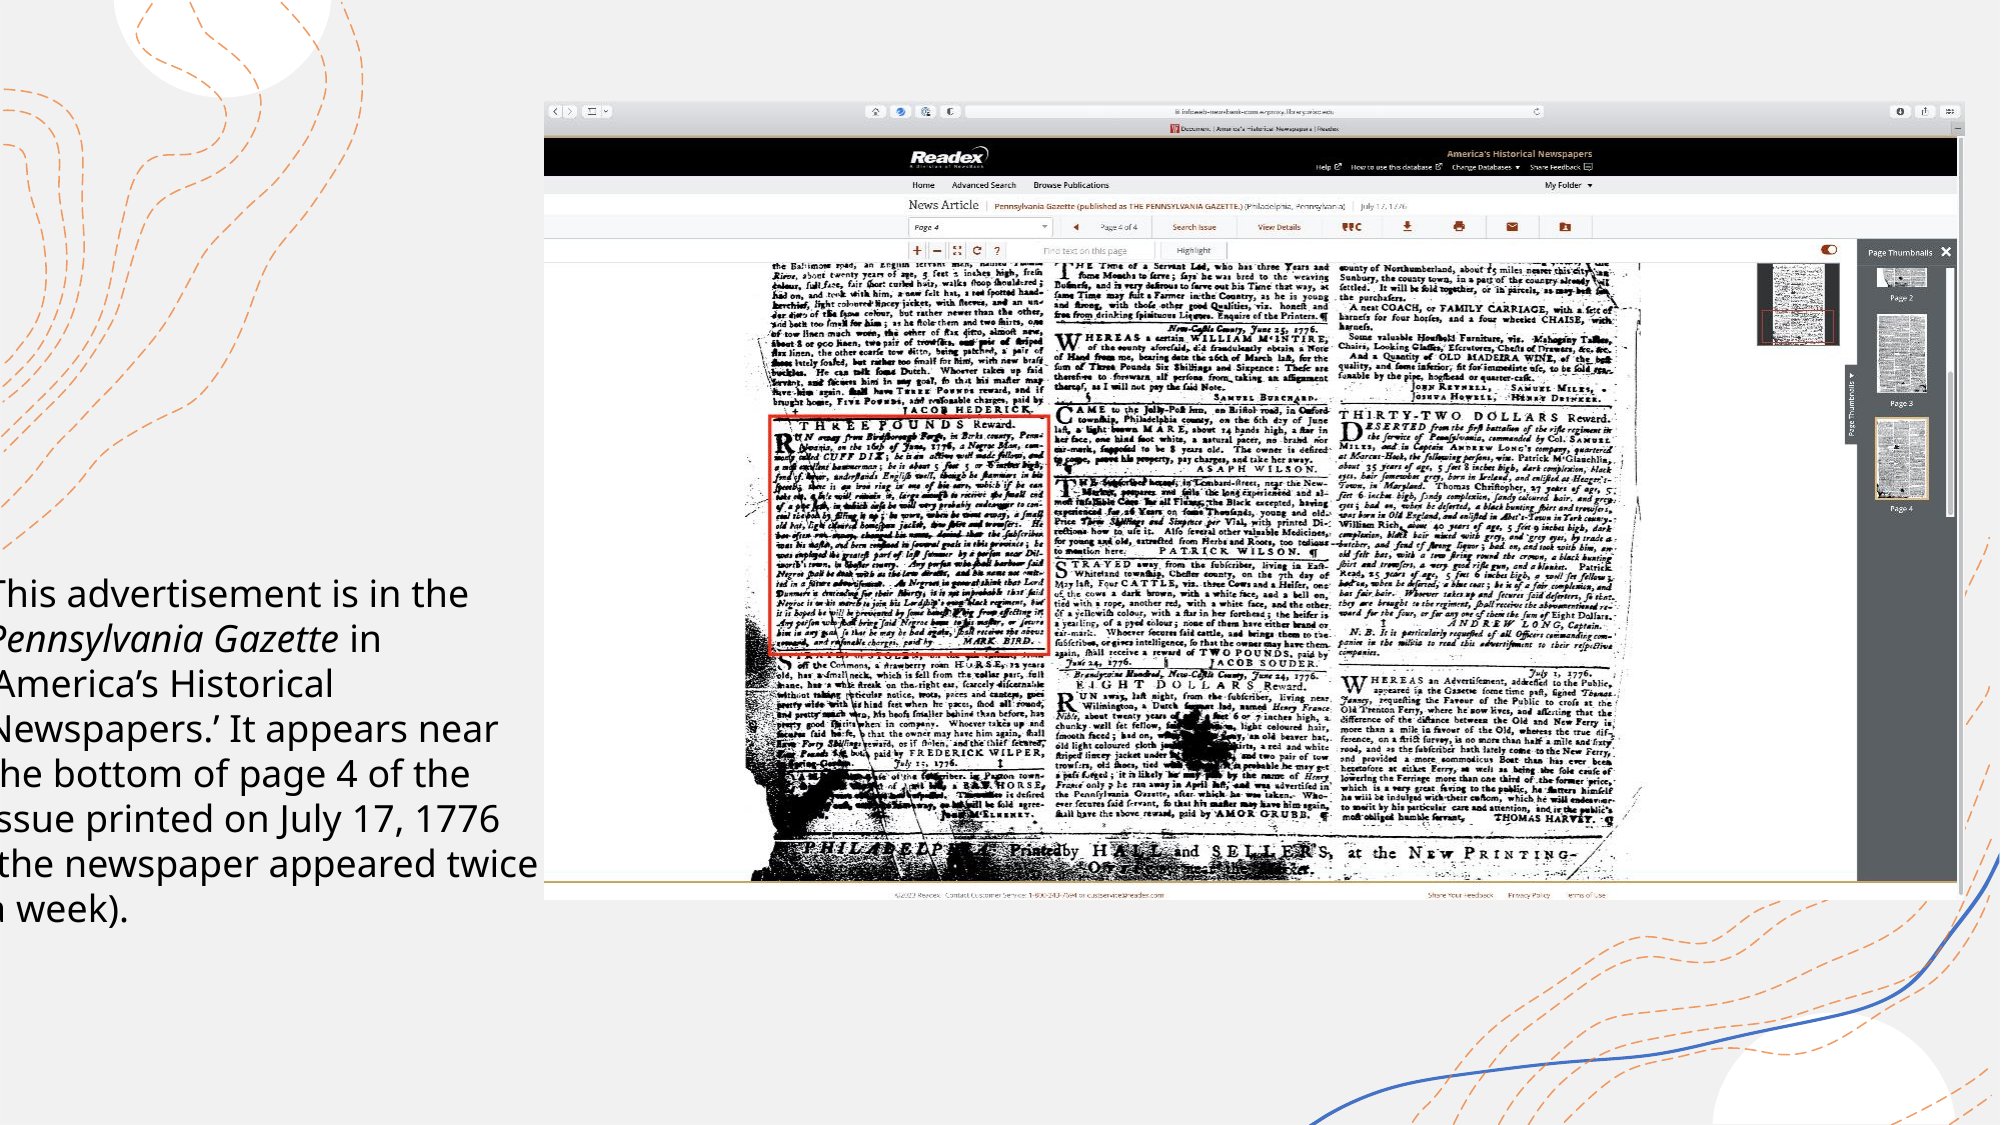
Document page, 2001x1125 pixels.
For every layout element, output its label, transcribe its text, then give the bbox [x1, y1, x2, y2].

picture [544, 101, 1965, 900]
text_box This advertisement is in the Pennsylvania Gazette in ‘America’s Historical Newspapers.’ It appears near the bottom of page 4 of the issue printed on July 17, 1776 (the newspaper appeared twice a week). [0, 562, 564, 983]
